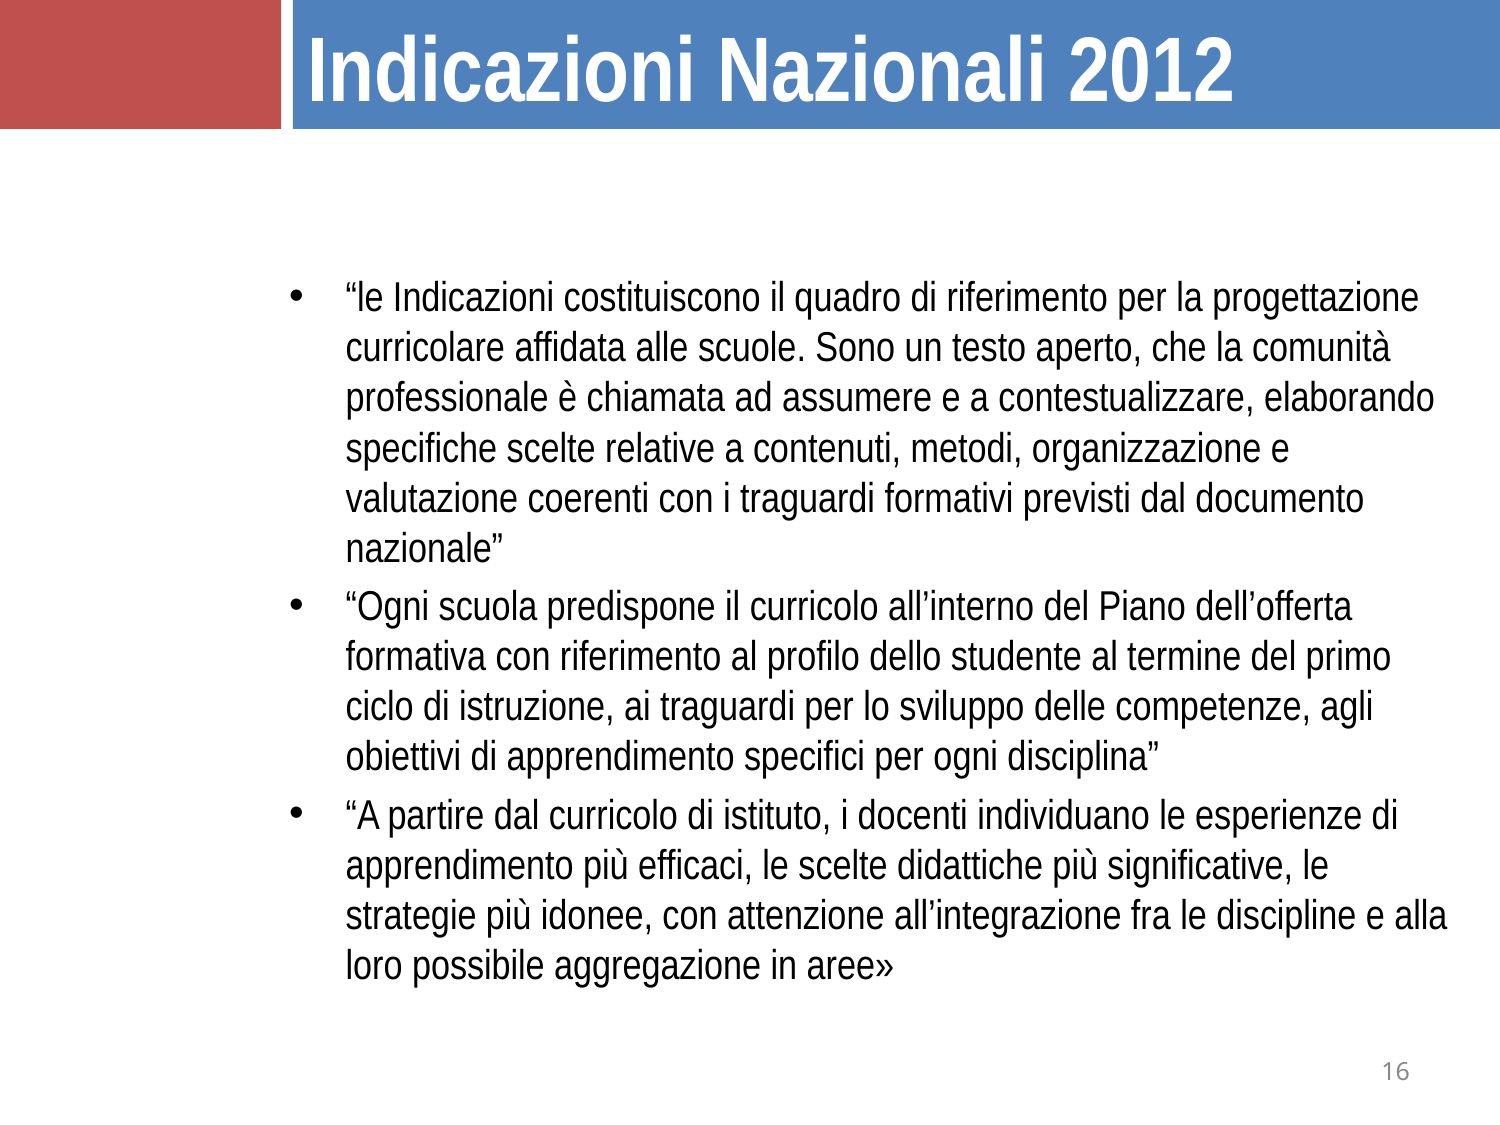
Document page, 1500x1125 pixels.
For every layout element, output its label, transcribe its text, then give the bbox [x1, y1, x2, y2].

text_box Indicazioni Nazionali 2012 [291, 0, 1500, 131]
list “le Indicazioni costituiscono il quadro di riferimento per la progettazione curricolare affidata alle scuole. Sono un testo aperto, che la comunità professionale è chiamata ad assumere e a contestualizzare, elaborando specifiche scelte relative a contenuti, metodi, organizzazione e valutazione coerenti con i traguardi formativi previsti dal documento nazionale” “Ogni scuola predispone il curricolo all’interno del Piano dell’offerta formativa con riferimento al profilo dello studente al termine del primo ciclo di istruzione, ai traguardi per lo sviluppo delle competenze, agli obiettivi di apprendimento specifici per ogni disciplina” “A partire dal curricolo di istituto, i docenti individuano le esperienze di apprendimento più efficaci, le scelte didattiche più significative, le strategie più idonee, con attenzione all’integrazione fra le discipline e alla loro possibile aggregazione in aree» [274, 262, 1464, 1005]
slide_number 16 [1074, 1042, 1425, 1103]
text_box [0, 0, 283, 131]
